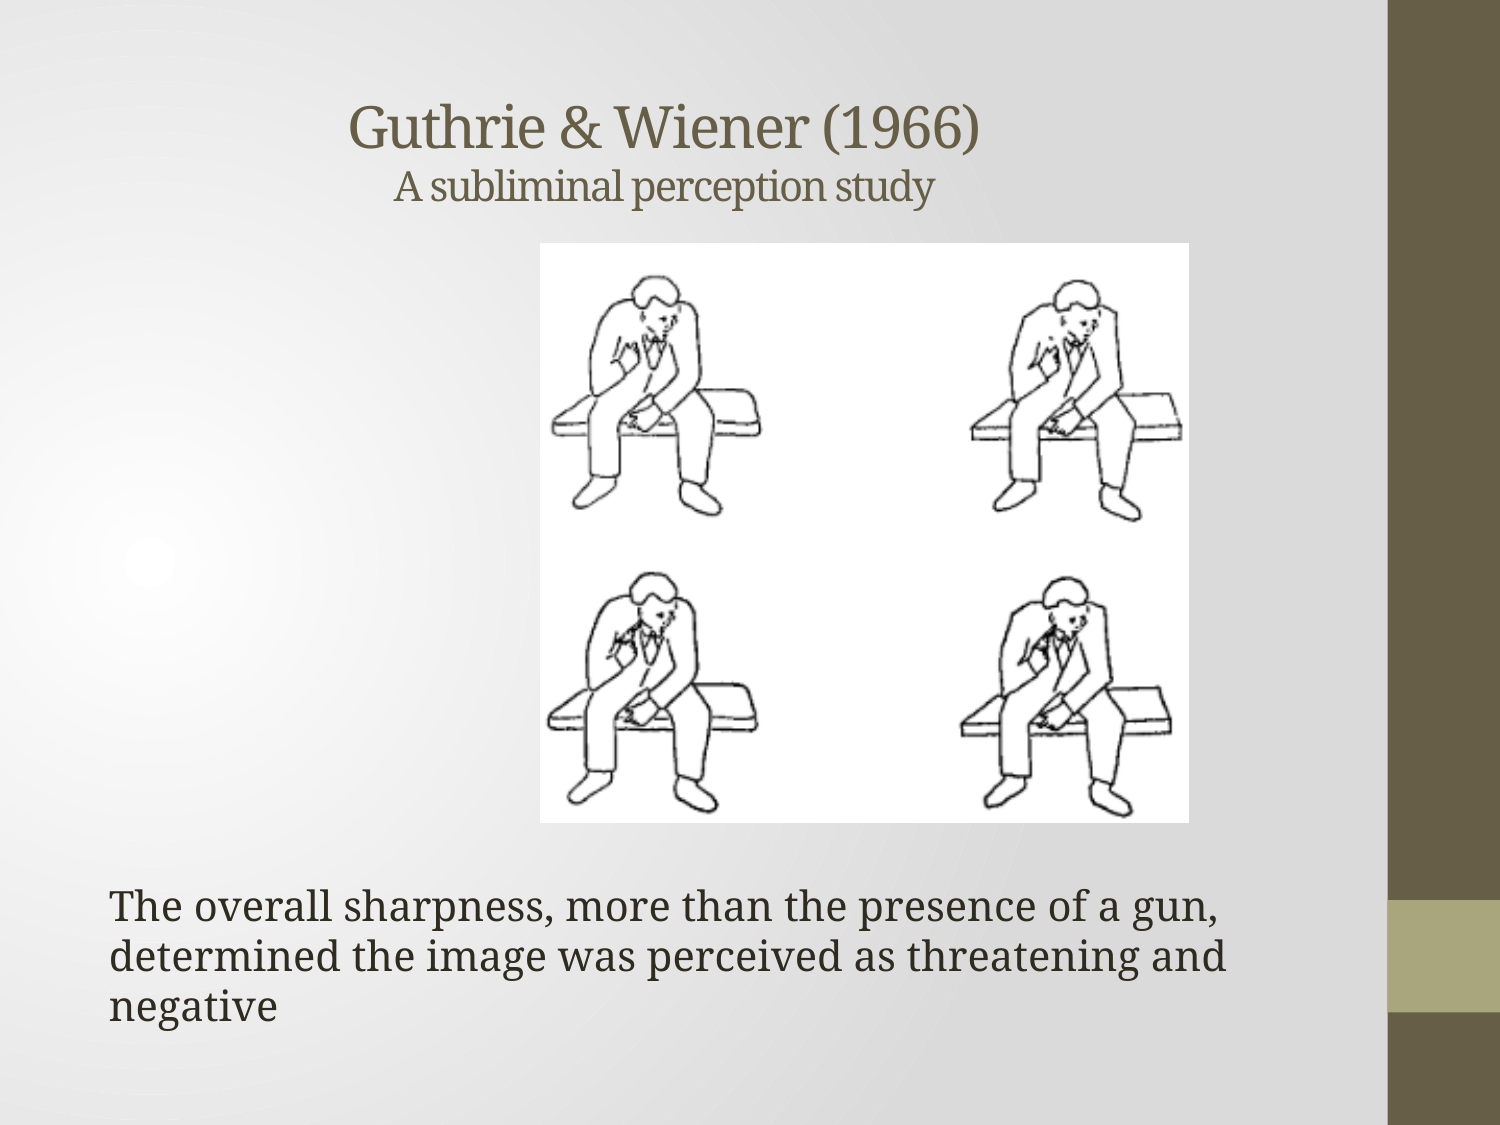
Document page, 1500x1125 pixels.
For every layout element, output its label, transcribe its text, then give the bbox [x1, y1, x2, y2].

list The overall sharpness, more than the presence of a gun, determined the image was perceived as threatening and negative [75, 872, 1311, 1044]
picture [540, 243, 1190, 824]
title Guthrie & Wiener (1966) A subliminal perception study [167, 56, 1162, 244]
